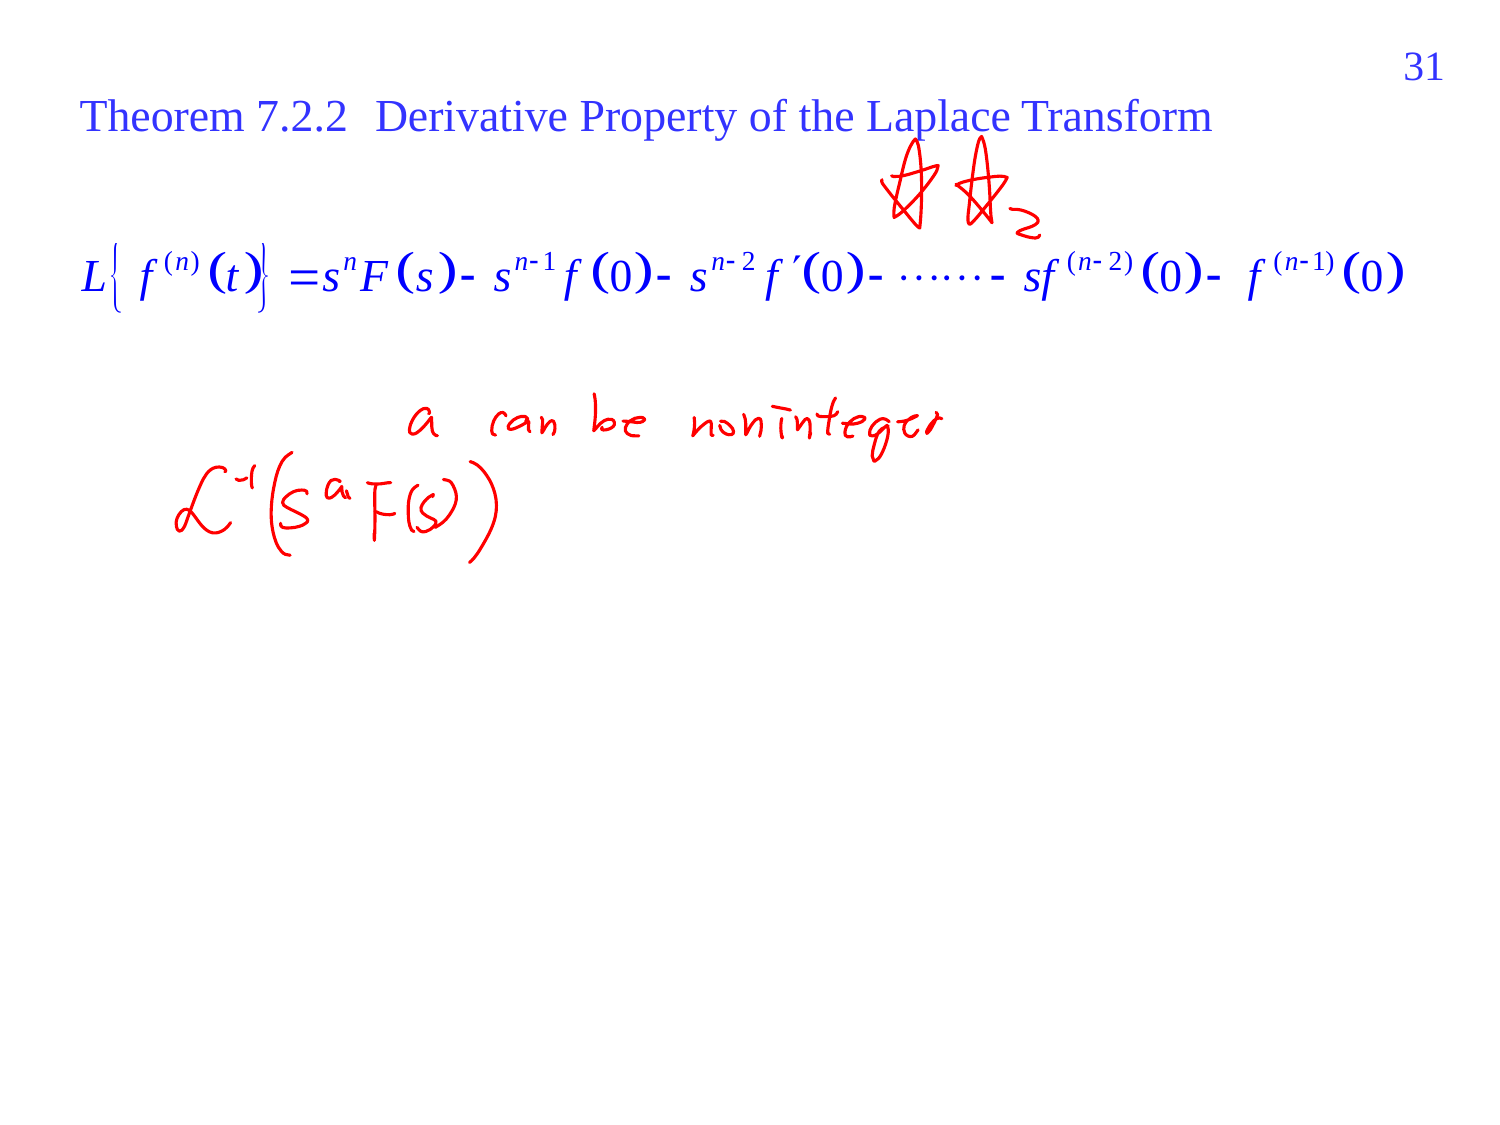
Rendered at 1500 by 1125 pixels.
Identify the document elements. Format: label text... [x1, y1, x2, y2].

slide_number 449 [1340, 30, 1461, 103]
text_box Theorem 7.2.2 [64, 78, 360, 148]
text_box Derivative Property of the Laplace Transform [360, 78, 1364, 148]
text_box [76, 243, 1405, 317]
